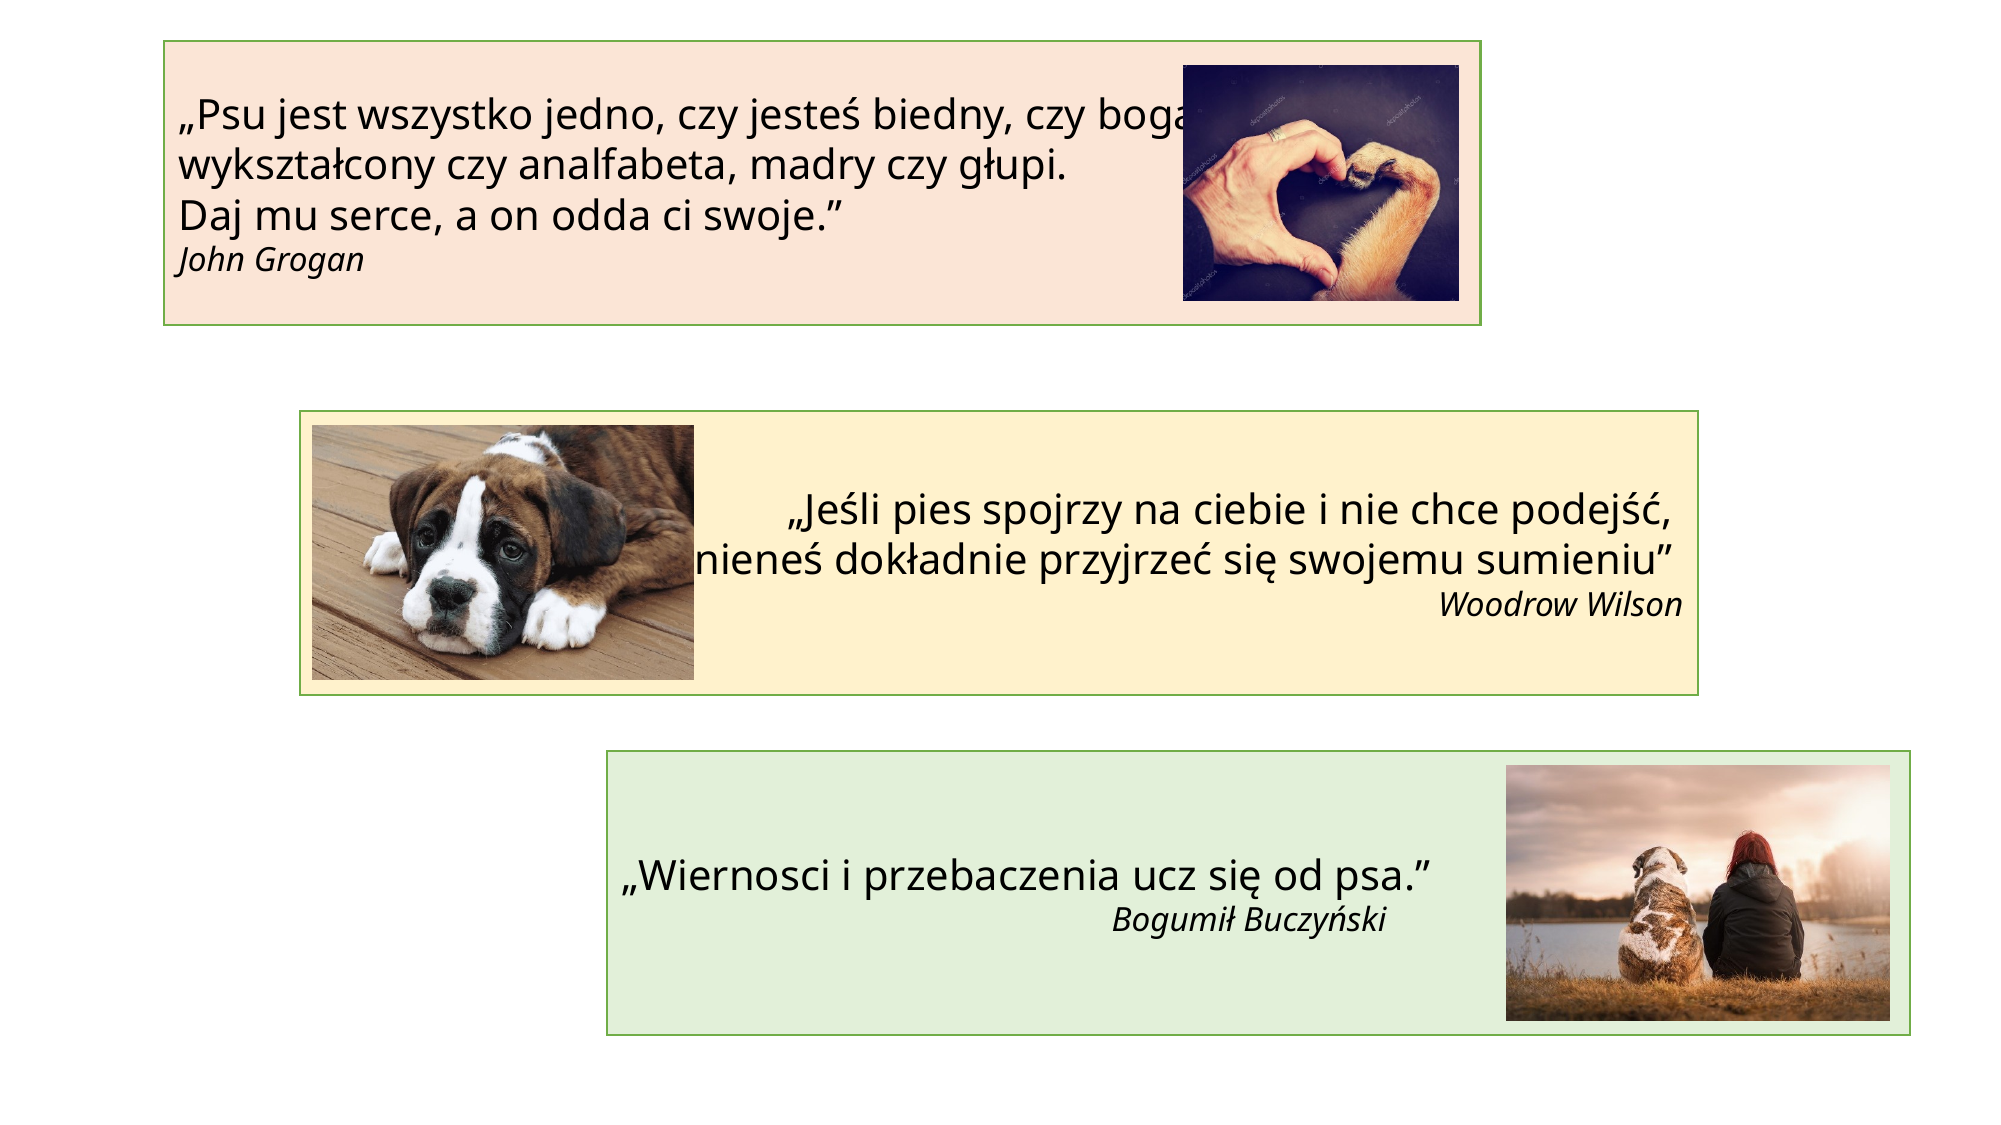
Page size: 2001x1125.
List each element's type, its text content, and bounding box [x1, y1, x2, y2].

picture [312, 425, 694, 680]
text_box „Psu jest wszystko jedno, czy jesteś biedny, czy bogaty, wykształcony czy analfabeta, madry czy głupi. Daj mu serce, a on odda ci swoje.” John Grogan [163, 40, 1482, 326]
picture [1183, 65, 1459, 301]
text_box „Jeśli pies spojrzy na ciebie i nie chce podejść, powinieneś dokładnie przyjrzeć się swojemu sumieniu” Woodrow Wilson [299, 410, 1699, 696]
picture [1506, 765, 1890, 1021]
text_box „Wiernosci i przebaczenia ucz się od psa.” Bogumił Buczyński [606, 750, 1911, 1036]
